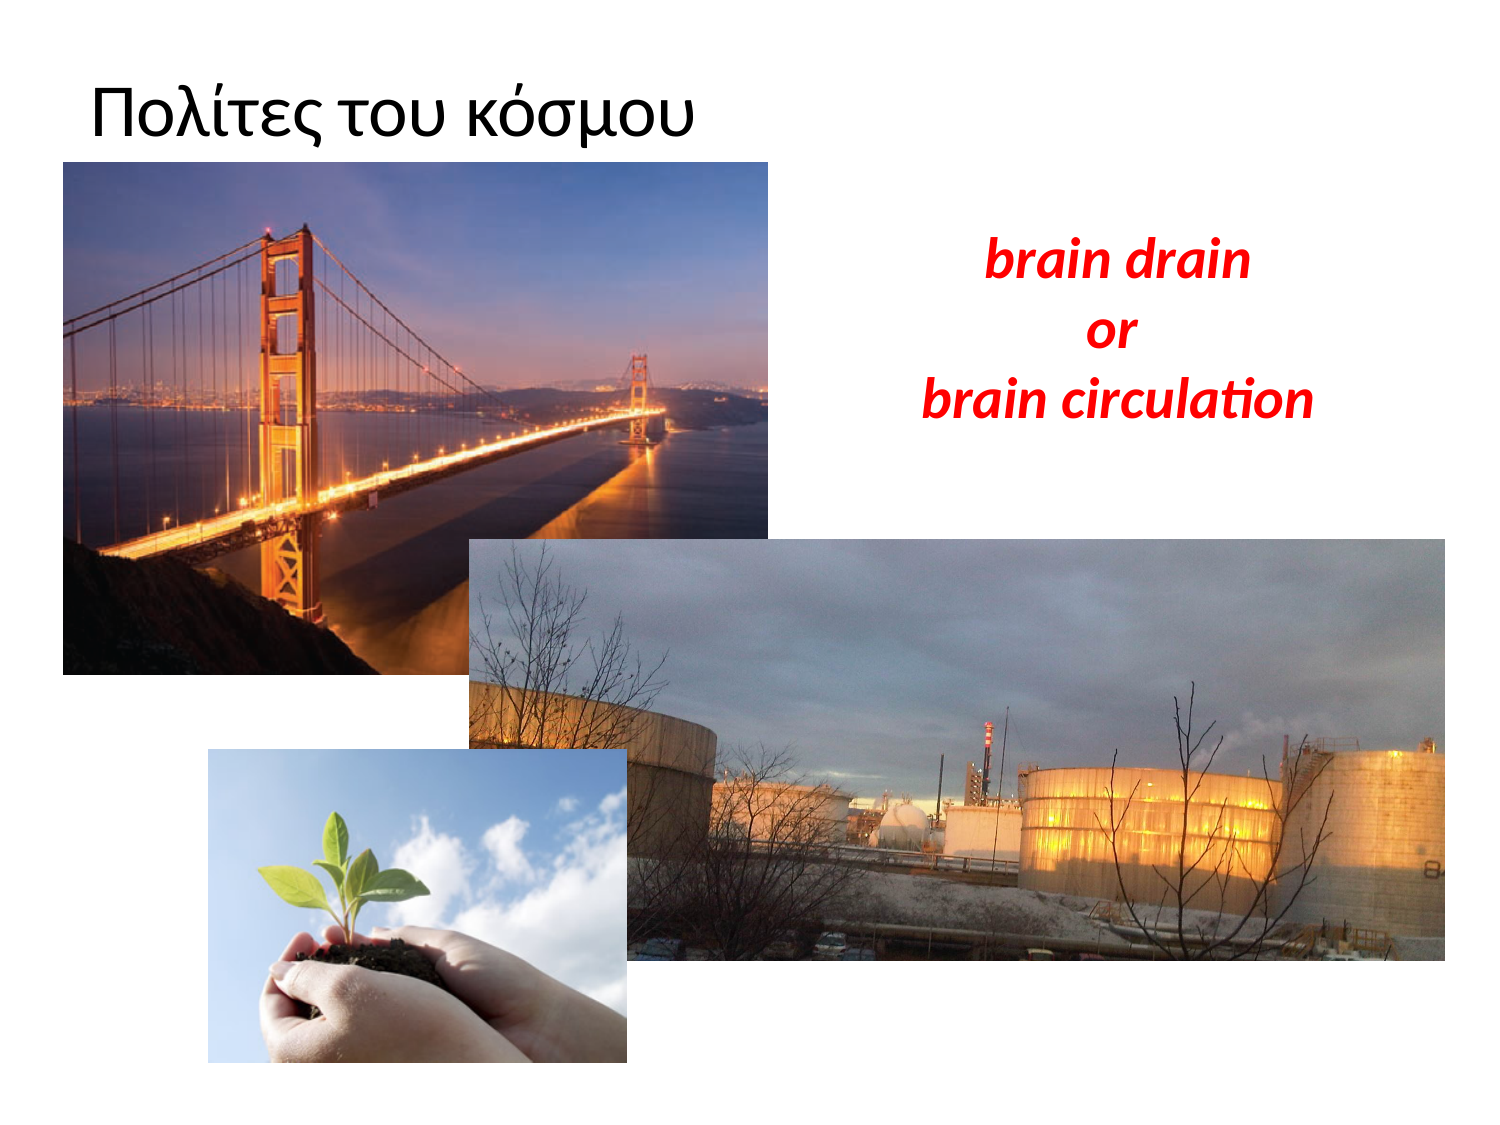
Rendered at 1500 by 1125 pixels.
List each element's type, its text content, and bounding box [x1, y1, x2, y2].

title Πολίτες του κόσμου [75, 12, 1425, 200]
picture [63, 162, 1445, 1063]
text_box brain drain or brain circulation [862, 212, 1375, 438]
